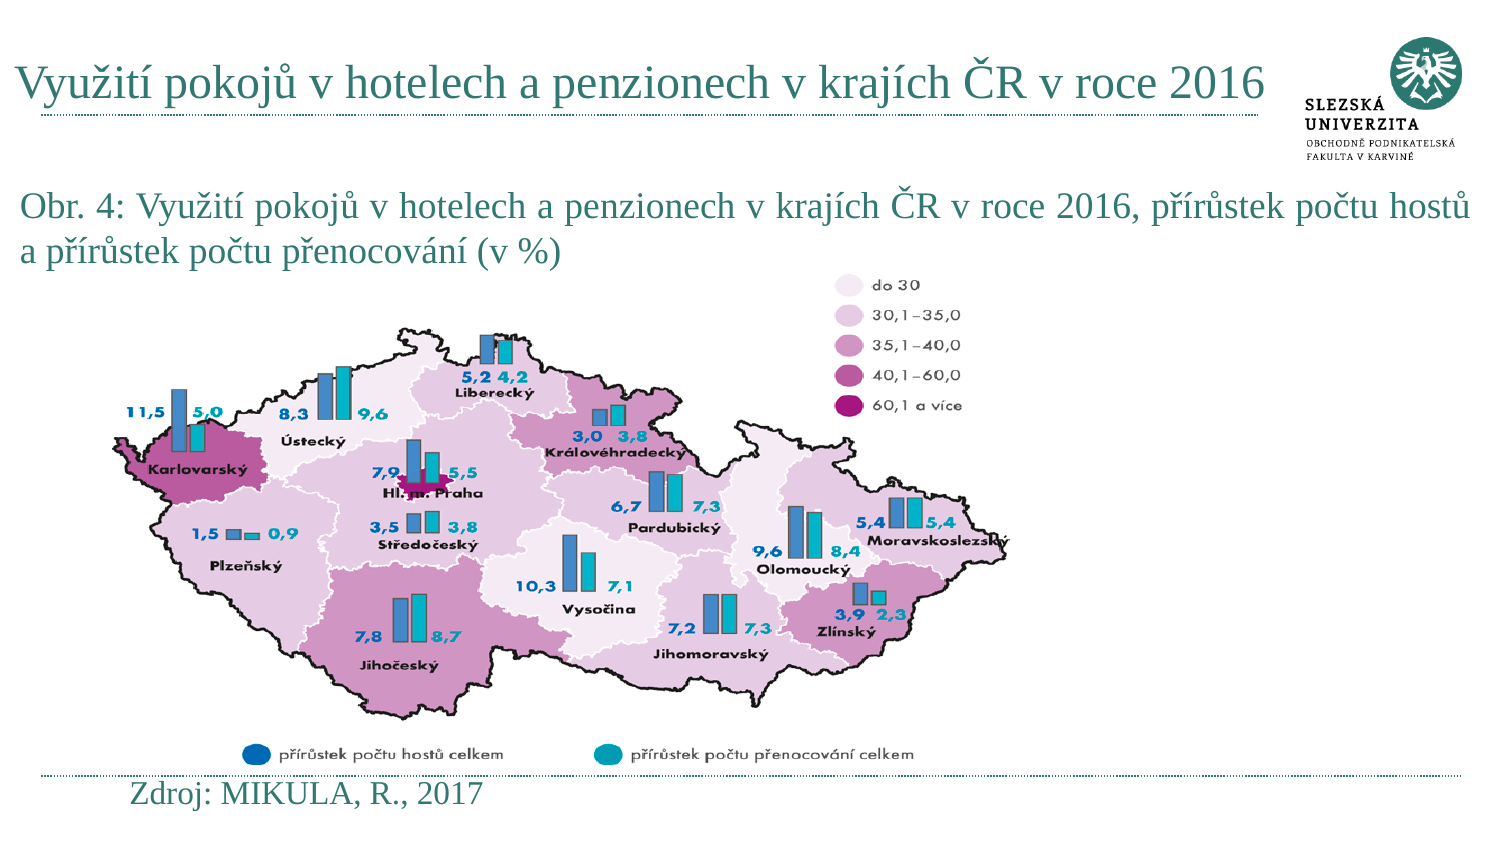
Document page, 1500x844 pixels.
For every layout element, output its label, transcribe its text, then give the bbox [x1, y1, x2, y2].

picture [111, 273, 1010, 765]
picture [1305, 37, 1462, 160]
text_box Obr. 4: Využití pokojů v hotelech a penzionech v krajích ČR v roce 2016, přírůstek počtu hostů a přírůstek počtu přenocování (v %) [5, 173, 1488, 279]
text_box Zdroj: MIKULA, R., 2017 [114, 773, 499, 819]
title Využití pokojů v hotelech a penzionech v krajích ČR v roce 2016 [0, 43, 1365, 127]
